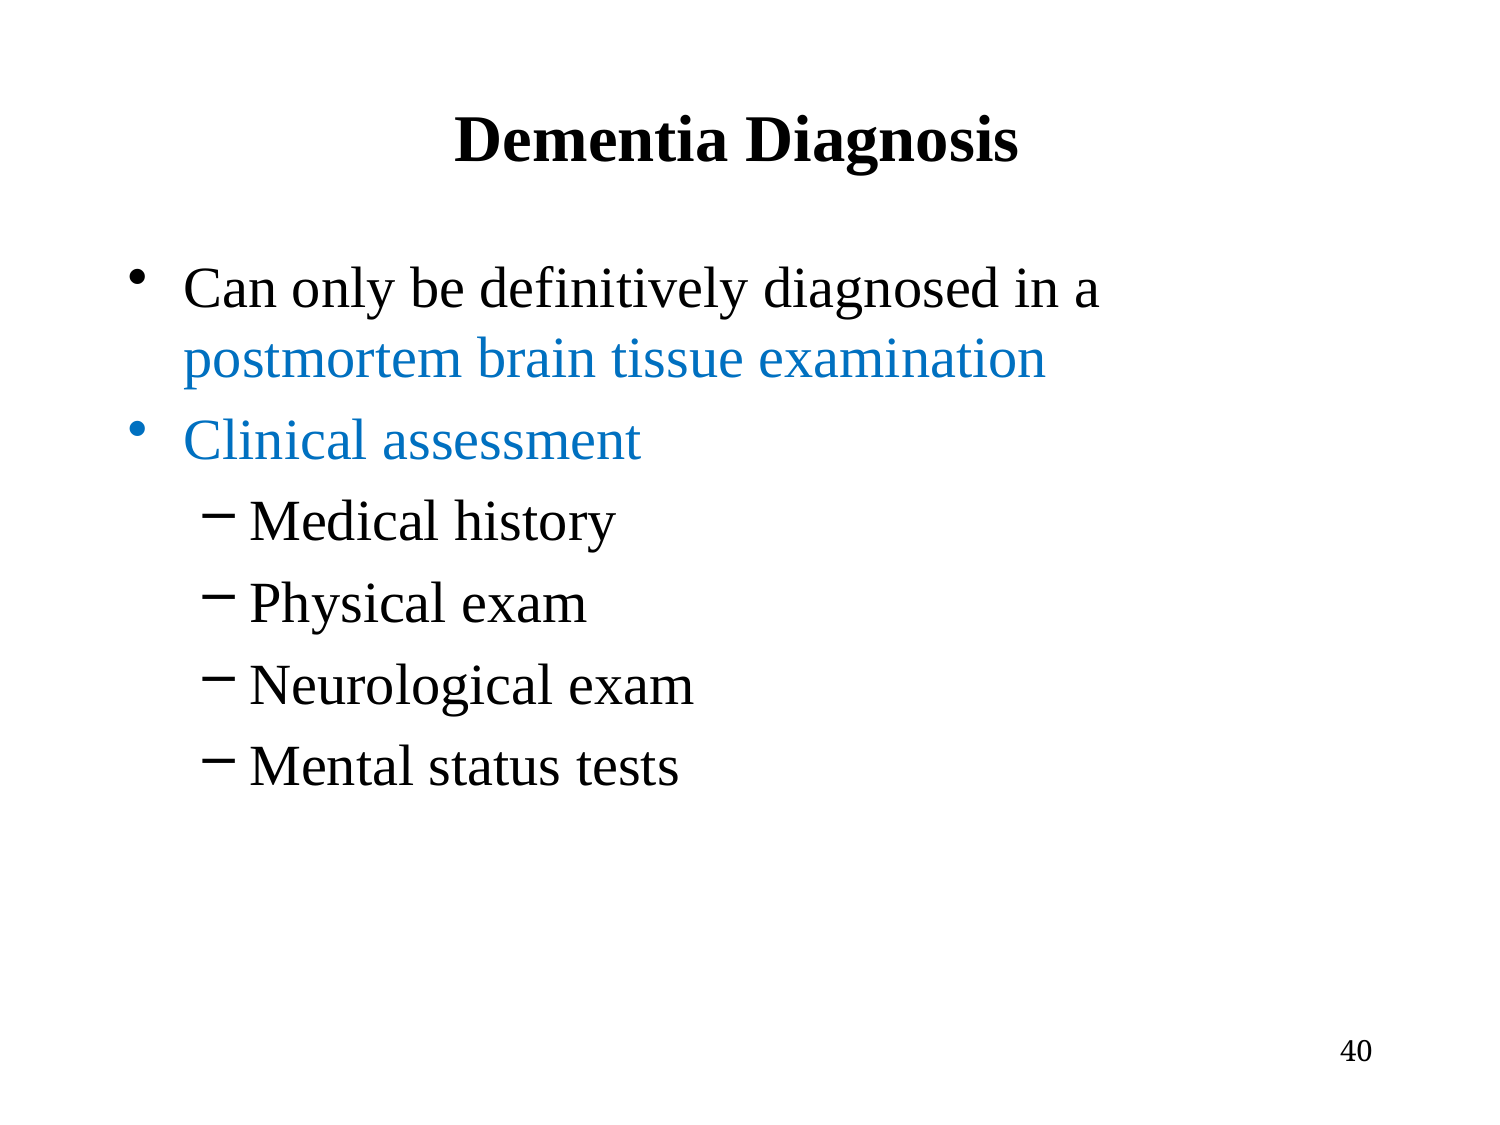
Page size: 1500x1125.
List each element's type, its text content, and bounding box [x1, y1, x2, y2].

slide_number 40 [1074, 1024, 1388, 1101]
title Dementia Diagnosis [99, 58, 1375, 211]
list Can only be definitively diagnosed in a postmortem brain tissue examination Clinical assessment Medical history Physical exam Neurological exam Mental status tests [112, 241, 1388, 1000]
